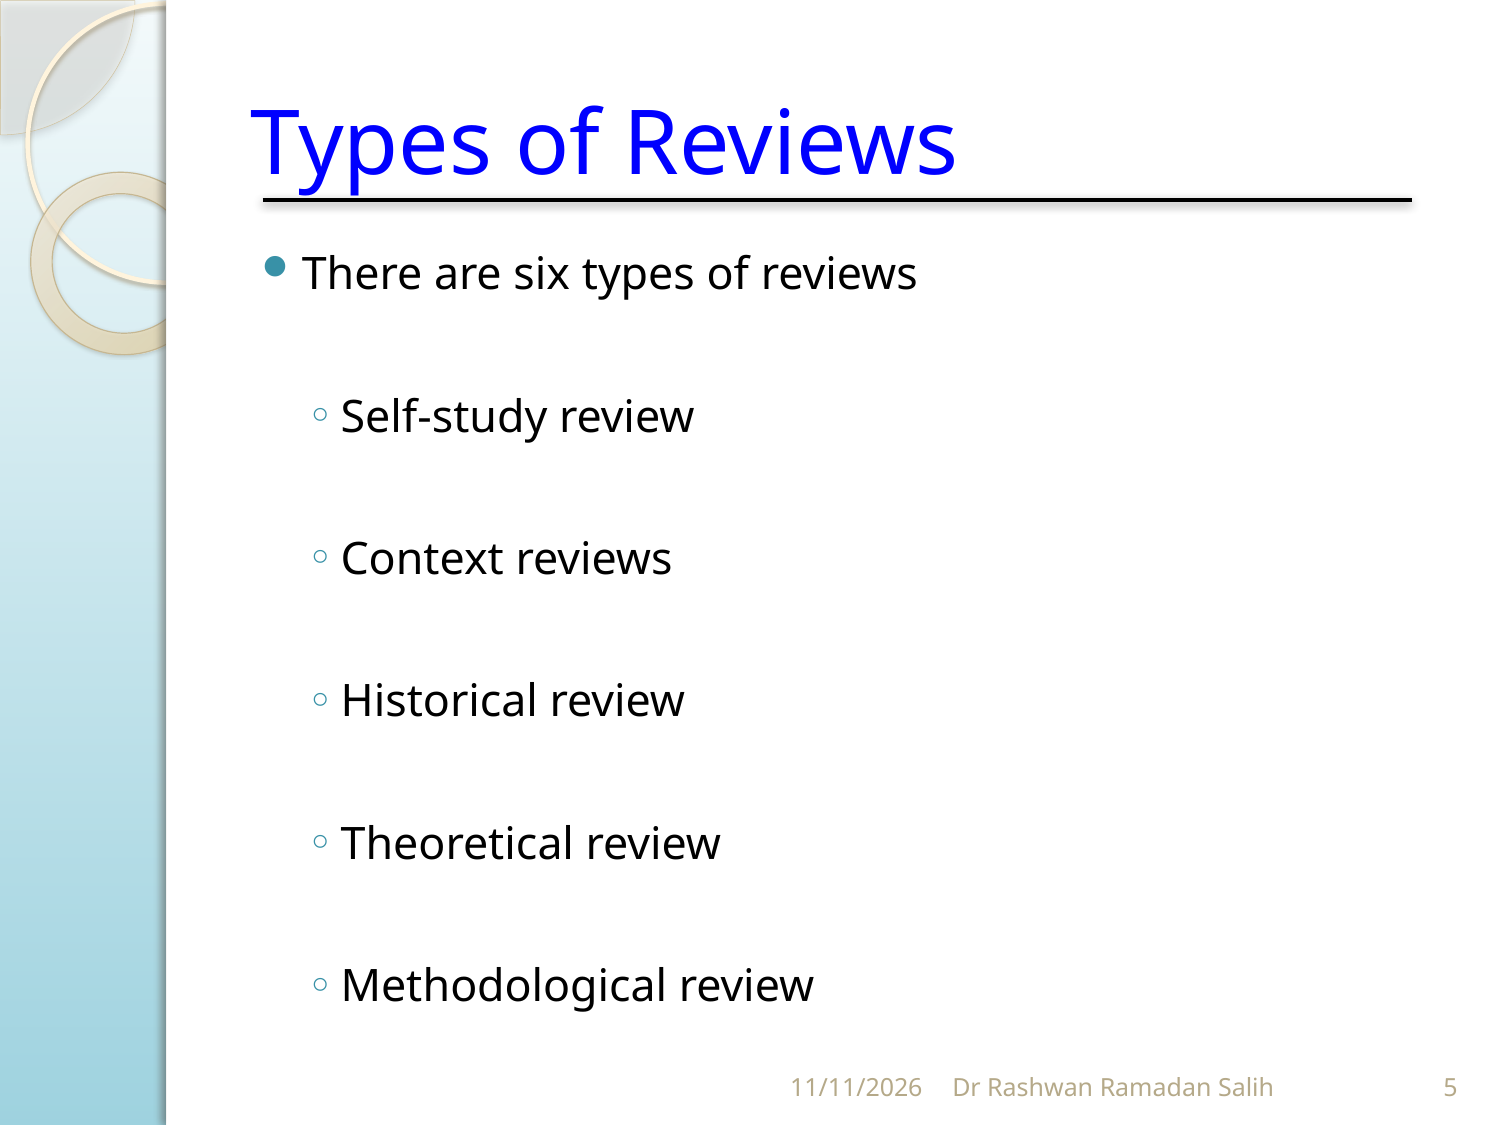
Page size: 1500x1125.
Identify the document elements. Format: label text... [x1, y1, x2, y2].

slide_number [587, 1034, 937, 1113]
title Types of Reviews [235, 45, 1466, 233]
slide_number 5 [1413, 1034, 1488, 1113]
list There are six types of reviews Self-study review Context reviews Historical review Theoretical review Methodological review [235, 237, 1466, 1025]
footer Dr Rashwan Ramadan Salih [937, 1034, 1413, 1113]
